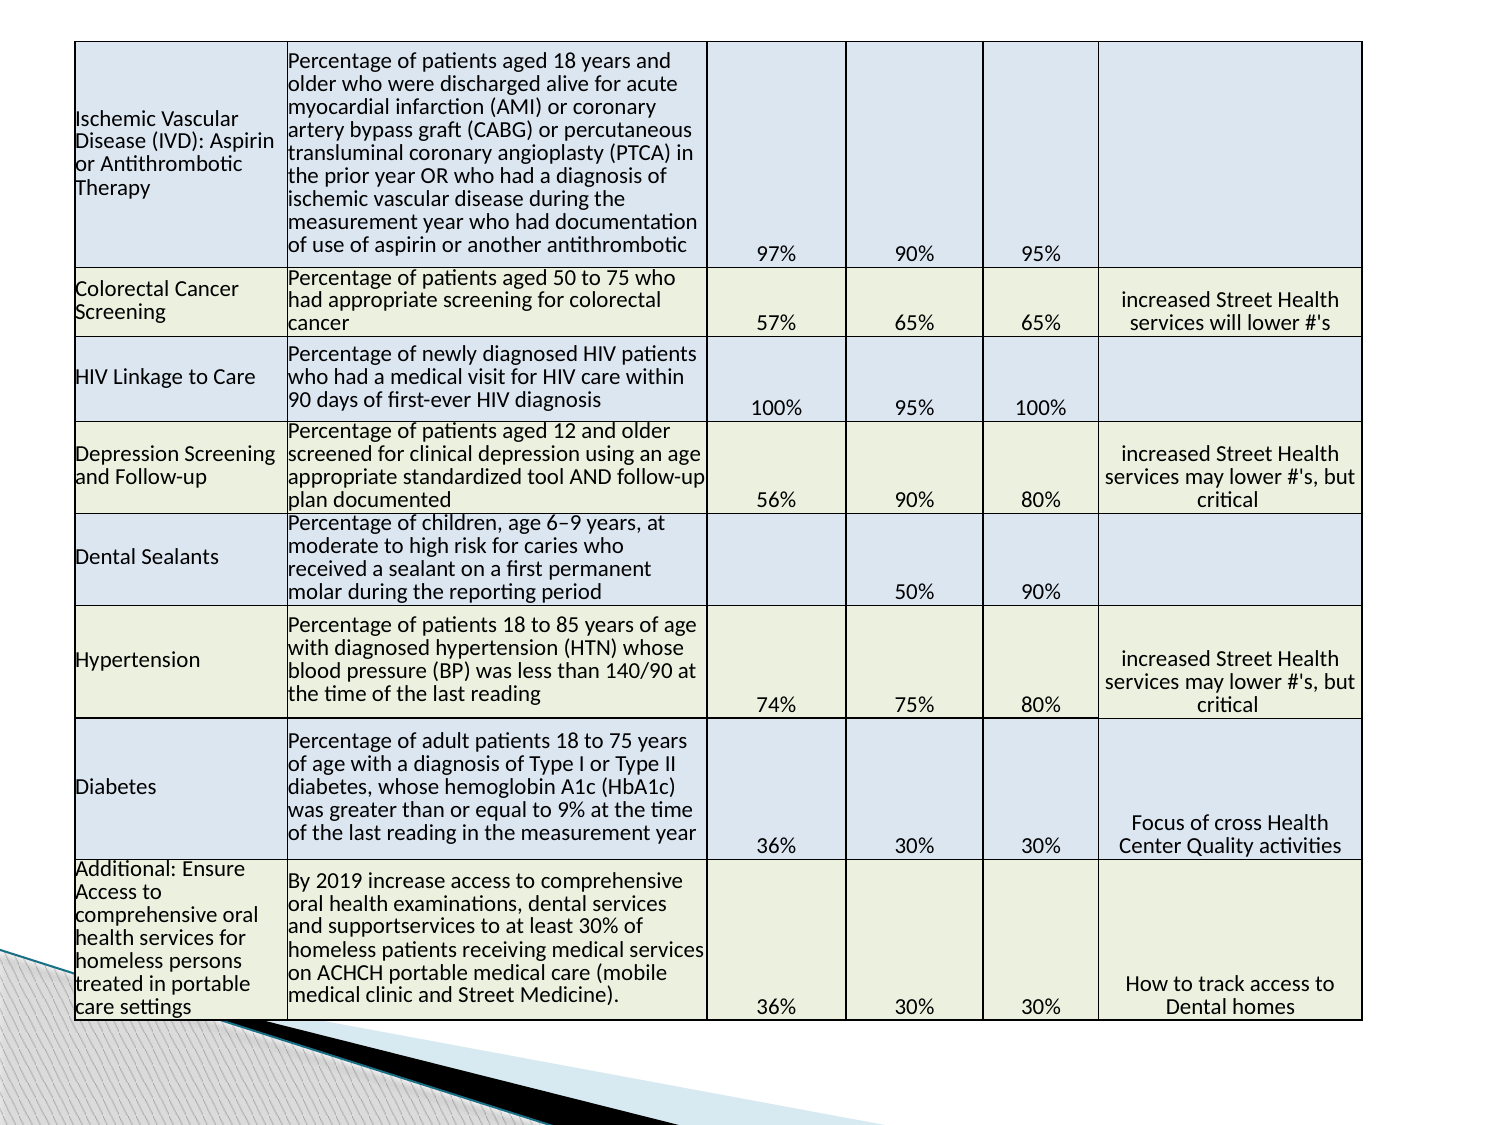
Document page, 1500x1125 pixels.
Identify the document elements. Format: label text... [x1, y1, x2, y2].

table_header 97% [708, 42, 845, 267]
table_header Ischemic Vascular Disease (IVD): Aspirin or Antithrombotic Therapy [76, 42, 287, 267]
table_cell 75% [847, 606, 982, 717]
table_cell 65% [847, 268, 982, 336]
table_cell 100% [984, 337, 1098, 421]
table_cell 56% [708, 422, 845, 513]
table_cell 30% [847, 860, 982, 1019]
table_cell 95% [847, 337, 982, 421]
table_cell Percentage of patients 18 to 85 years of age with diagnosed hypertension (HTN) whose blood pressure (BP) was less than 140/90 at the time of the last reading [288, 606, 706, 717]
table_cell 30% [984, 719, 1098, 859]
table_cell 80% [984, 422, 1098, 513]
table_cell 90% [984, 514, 1098, 605]
table_header [1099, 42, 1361, 267]
table_cell increased Street Health services may lower #'s, but critical [1099, 422, 1361, 513]
table_cell Percentage of adult patients 18 to 75 years of age with a diagnosis of Type I or Type II diabetes, whose hemoglobin A1c (HbA1c) was greater than or equal to 9% at the time of the last reading in the measurement year [288, 719, 706, 859]
table_cell Percentage of patients aged 50 to 75 who had appropriate screening for colorectal cancer [288, 268, 706, 336]
table_cell 65% [984, 268, 1098, 336]
table_cell 100% [708, 337, 845, 421]
table_cell Percentage of patients aged 12 and older screened for clinical depression using an age appropriate standardized tool AND follow-up plan documented [288, 422, 706, 513]
table_cell Percentage of newly diagnosed HIV patients who had a medical visit for HIV care within 90 days of first-ever HIV diagnosis [288, 337, 706, 421]
table_cell 74% [708, 606, 845, 717]
table_cell Additional: Ensure Access to comprehensive oral health services for homeless persons treated in portable care settings [76, 860, 287, 1019]
table_cell [708, 514, 845, 605]
table_cell Depression Screening and Follow-up [76, 422, 287, 513]
table_cell 30% [847, 719, 982, 859]
table_cell 30% [984, 860, 1098, 1019]
table_cell 50% [847, 514, 982, 605]
table_cell [1099, 514, 1361, 605]
table_cell By 2019 increase access to comprehensive oral health examinations, dental services and supportservices to at least 30% of homeless patients receiving medical services on ACHCH portable medical care (mobile medical clinic and Street Medicine). [288, 860, 706, 1019]
table_cell Dental Sealants [76, 514, 287, 605]
table_cell Diabetes [76, 719, 287, 859]
table_cell [1099, 337, 1361, 421]
table_cell 57% [708, 268, 845, 336]
table_cell 36% [708, 719, 845, 859]
table_cell HIV Linkage to Care [76, 337, 287, 421]
table_cell 80% [984, 606, 1098, 717]
table_cell 36% [708, 860, 845, 1019]
table_cell Percentage of children, age 6–9 years, at moderate to high risk for caries who received a sealant on a first permanent molar during the reporting period [288, 514, 706, 605]
table_cell Hypertension [76, 606, 287, 717]
table_cell 90% [847, 422, 982, 513]
table_header Percentage of patients aged 18 years and older who were discharged alive for acute myocardial infarction (AMI) or coronary artery bypass graft (CABG) or percutaneous transluminal coronary angioplasty (PTCA) in the prior year OR who had a diagnosis of ischemic vascular disease during the measurement year who had documentation of use of aspirin or another antithrombotic [288, 42, 706, 267]
table_cell Colorectal Cancer Screening [76, 268, 287, 336]
table_header 90% [847, 42, 982, 267]
table_cell How to track access to Dental homes [1099, 860, 1361, 1019]
table_cell Focus of cross Health Center Quality activities [1099, 719, 1361, 859]
table_header 95% [984, 42, 1098, 267]
table_cell increased Street Health services will lower #'s [1099, 268, 1361, 336]
table_cell increased Street Health services may lower #'s, but critical [1099, 606, 1361, 718]
